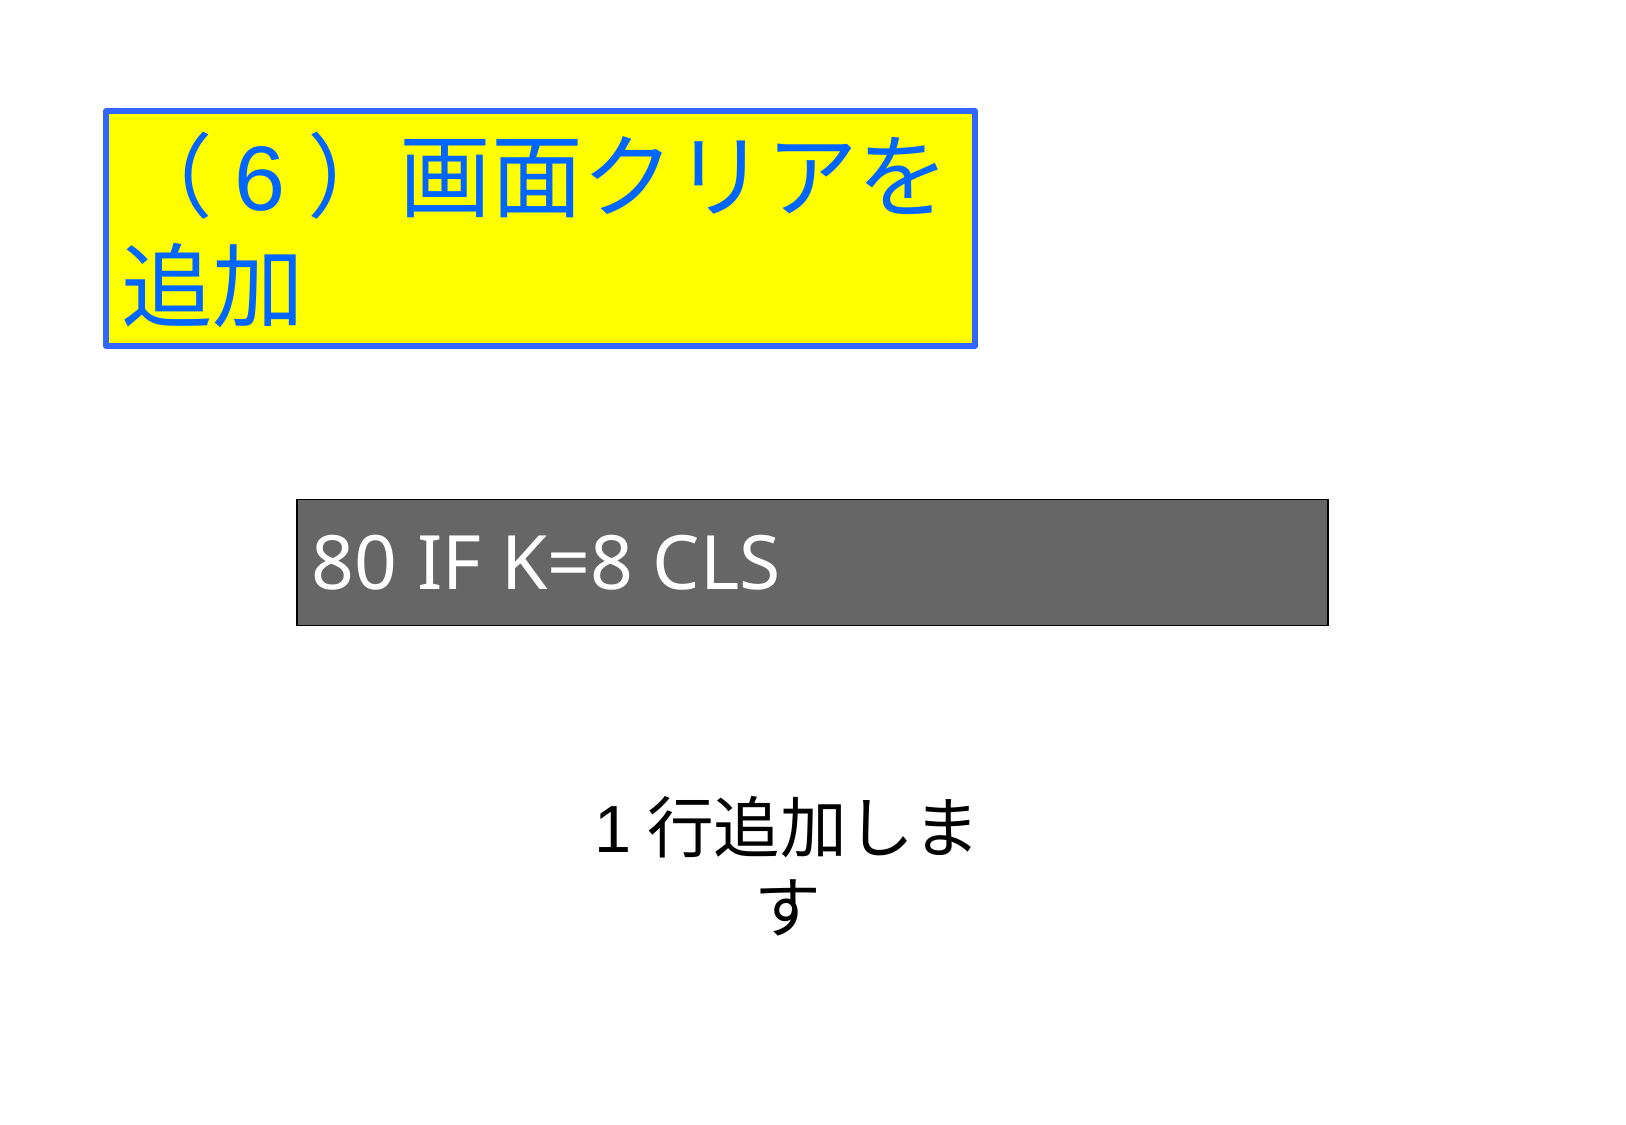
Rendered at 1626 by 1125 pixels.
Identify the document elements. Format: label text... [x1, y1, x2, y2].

text_box （6）画面クリアを追加 [106, 111, 975, 346]
text_box 80 IF K=8 CLS [296, 499, 1329, 626]
text_box 1行追加します [549, 785, 1025, 946]
